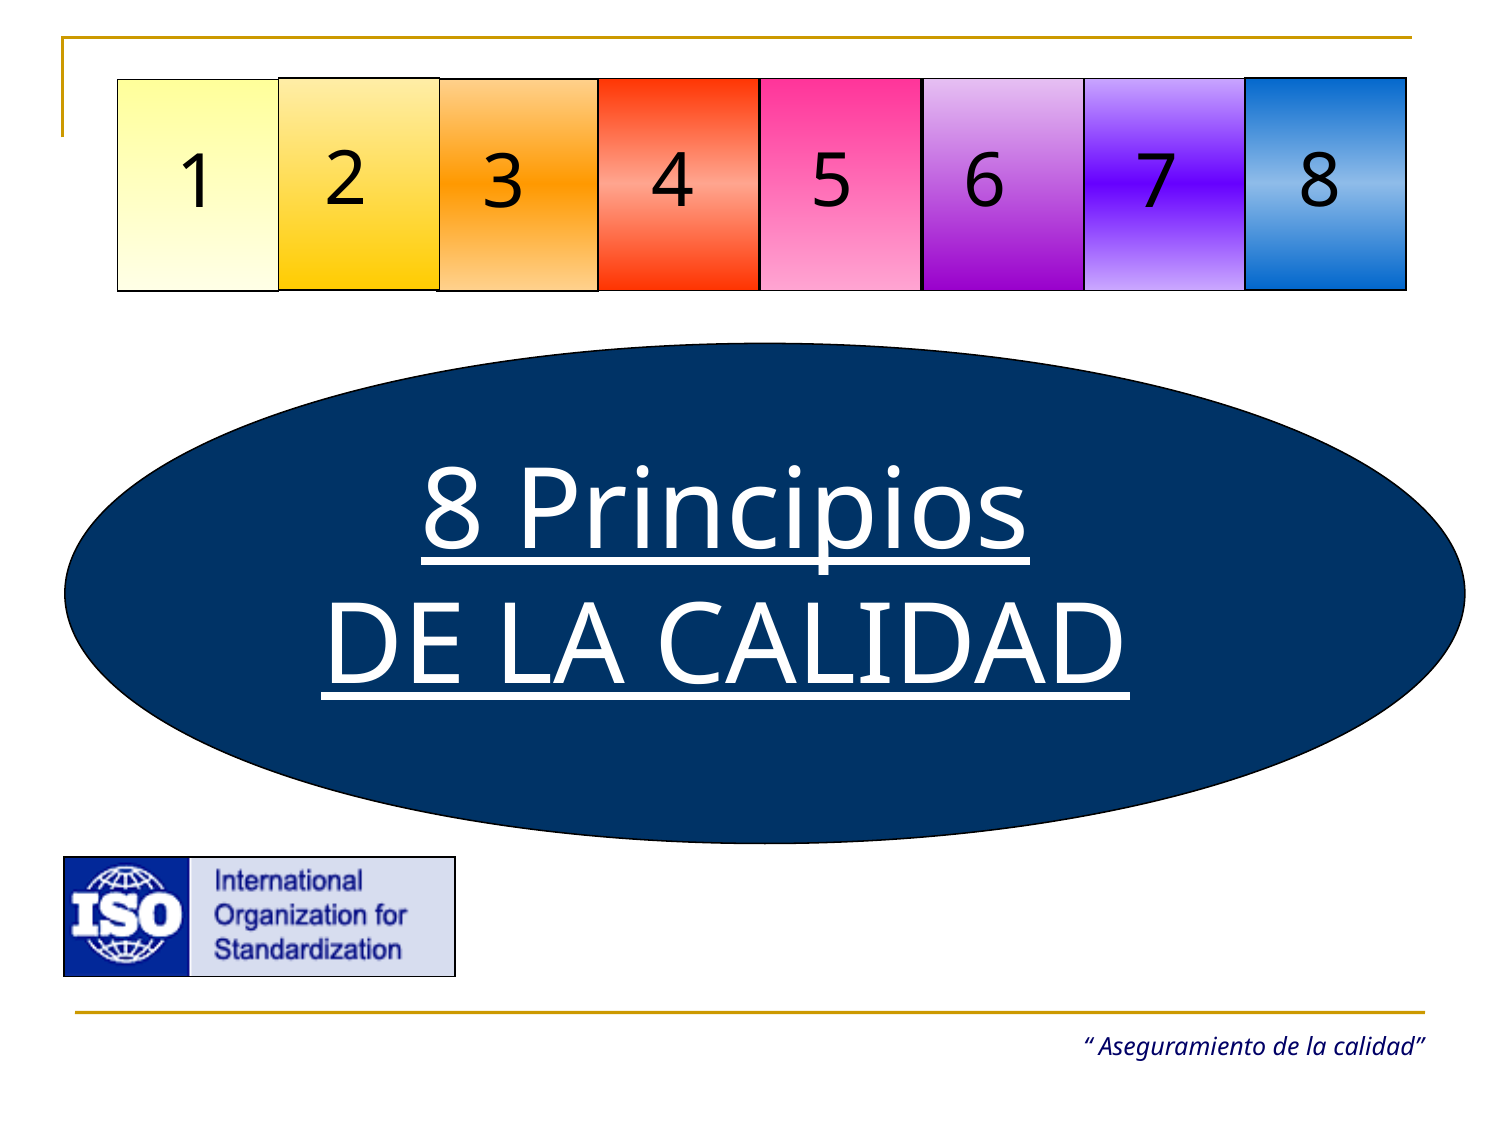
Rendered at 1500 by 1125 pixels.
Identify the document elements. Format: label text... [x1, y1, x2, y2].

text_box “ Aseguramiento de la calidad” [1068, 1023, 1440, 1068]
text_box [64, 343, 1466, 844]
picture [64, 857, 455, 976]
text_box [1086, 78, 1246, 291]
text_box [1244, 77, 1407, 291]
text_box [440, 78, 598, 292]
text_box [277, 77, 440, 291]
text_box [116, 79, 274, 292]
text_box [599, 78, 760, 291]
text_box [761, 78, 921, 291]
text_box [922, 78, 1085, 291]
